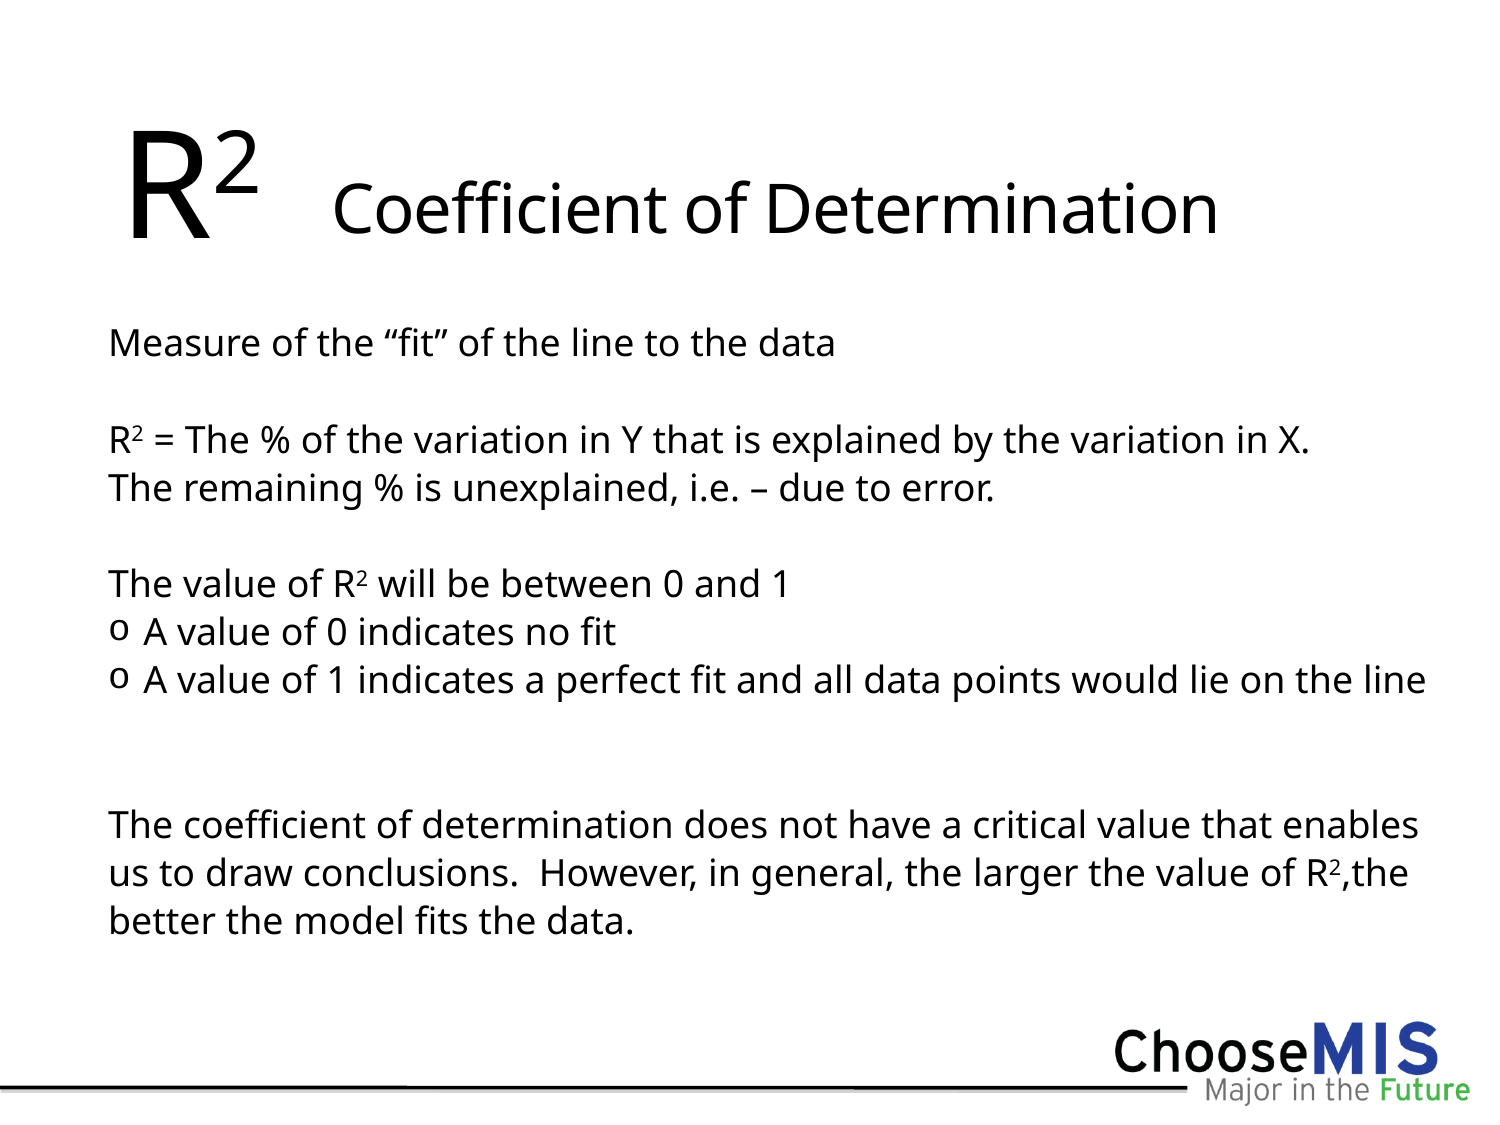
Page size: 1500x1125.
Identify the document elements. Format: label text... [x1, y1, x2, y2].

text_box Coefficient of Determination [319, 89, 1277, 254]
text_box R2 [108, 90, 320, 277]
picture [1112, 1012, 1472, 1107]
text_box Measure of the “fit” of the line to the data R2 = The % of the variation in Y that is explained by the variation in X. The remaining % is unexplained, i.e. – due to error. The value of R2 will be between 0 and 1 A value of 0 indicates no fit A value of 1 indicates a perfect fit and all data points would lie on the line The coefficient of determination does not have a critical value that enables us to draw conclusions. However, in general, the larger the value of R2,the better the model fits the data. [108, 310, 1447, 776]
